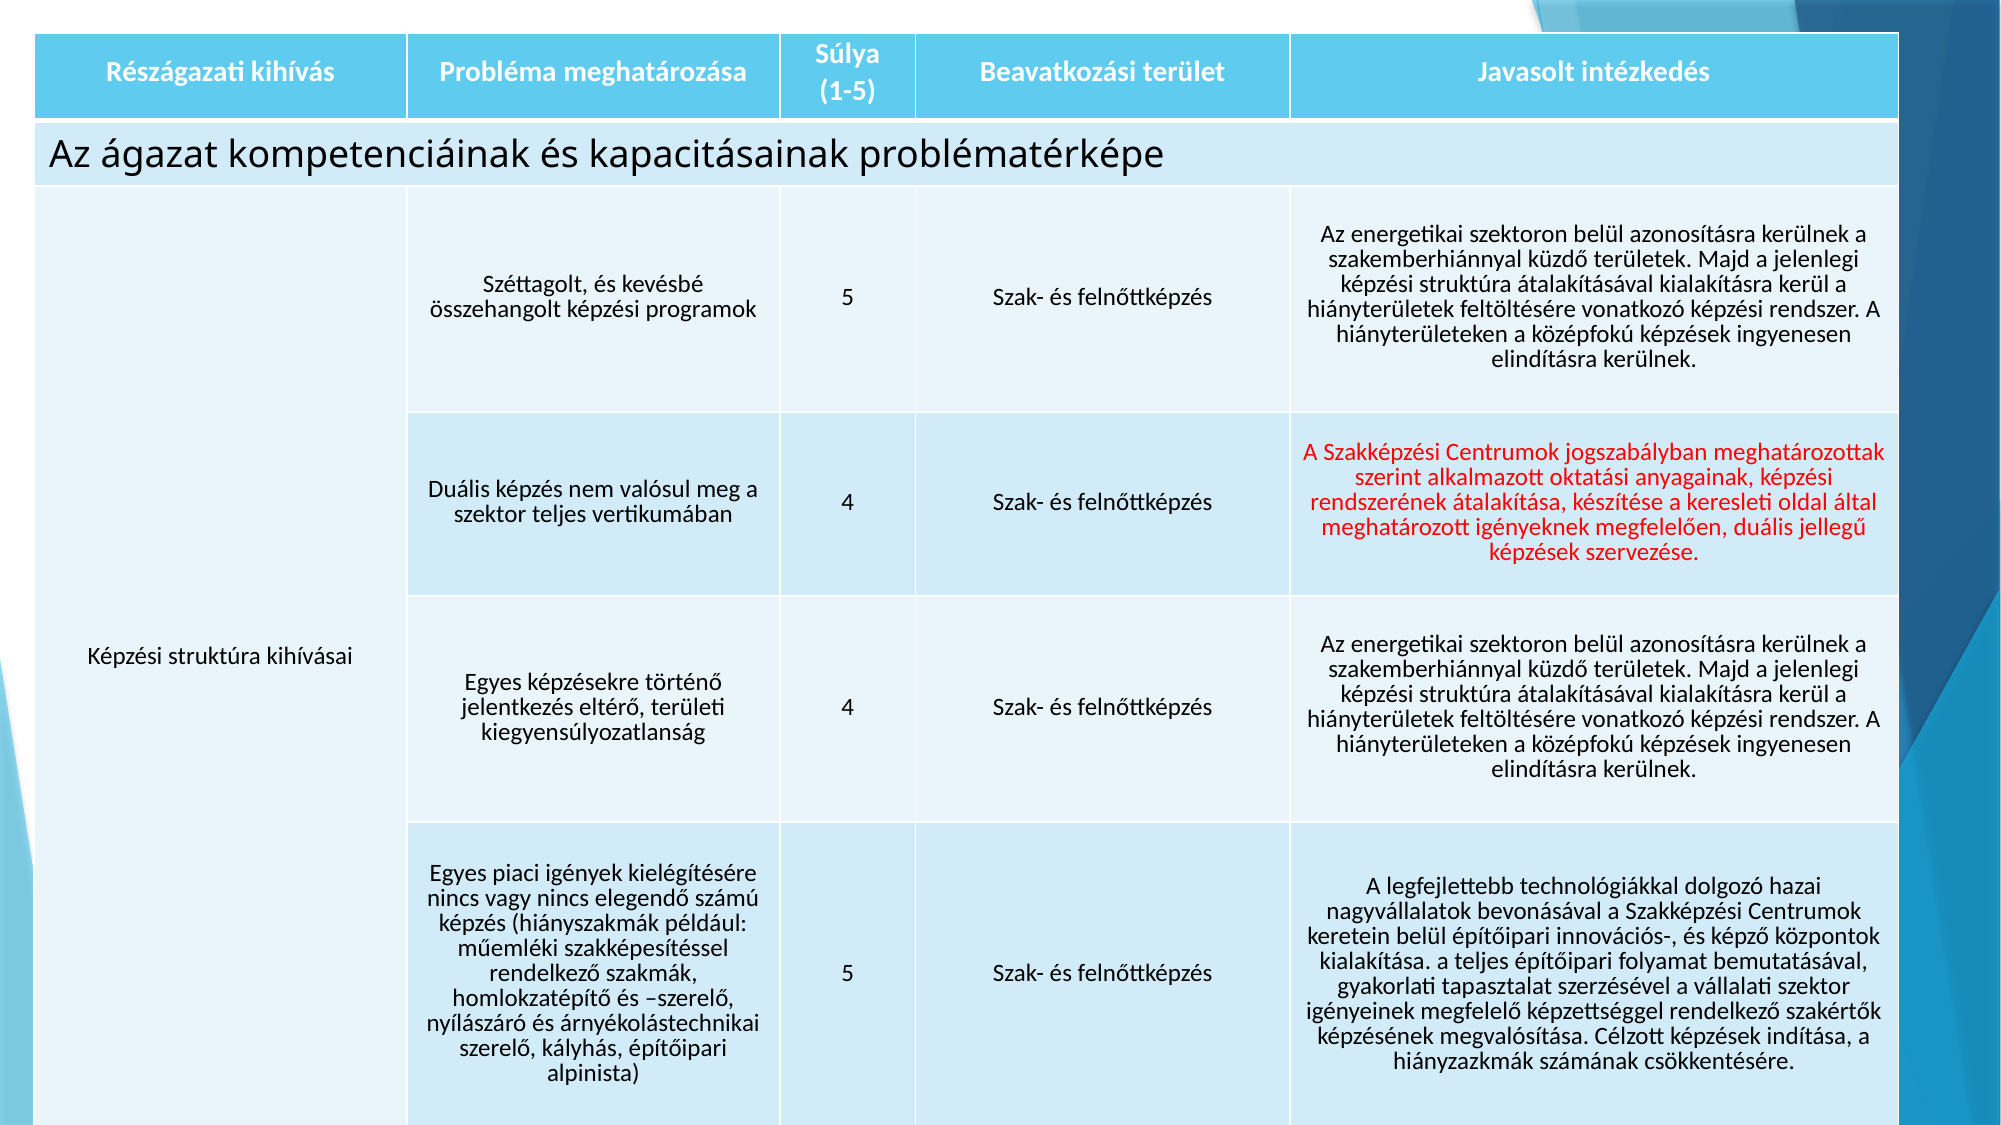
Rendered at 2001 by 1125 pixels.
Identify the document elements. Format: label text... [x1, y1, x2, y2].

table_cell Széttagolt, és kevésbé összehangolt képzési programok [408, 187, 779, 411]
table_header Részágazati kihívás [35, 34, 406, 118]
table_header Javasolt intézkedés [1291, 34, 1898, 118]
table_cell Egyes piaci igények kielégítésére nincs vagy nincs elegendő számú képzés (hiányszakmák például: műemléki szakképesítéssel rendelkező szakmák, homlokzatépítő és –szerelő, nyílászáró és árnyékolástechnikai szerelő, kályhás, építőipari alpinista) [408, 823, 779, 1125]
table_header Probléma meghatározása [408, 34, 779, 118]
table_cell Képzési struktúra kihívásai [35, 187, 406, 1125]
table_cell Szak- és felnőttképzés [916, 597, 1289, 821]
table_cell Az energetikai szektoron belül azonosításra kerülnek a szakemberhiánnyal küzdő területek. Majd a jelenlegi képzési struktúra átalakításával kialakításra kerül a hiányterületek feltöltésére vonatkozó képzési rendszer. A hiányterületeken a középfokú képzések ingyenesen elindításra kerülnek. [1291, 597, 1898, 821]
table_cell Az energetikai szektoron belül azonosításra kerülnek a szakemberhiánnyal küzdő területek. Majd a jelenlegi képzési struktúra átalakításával kialakításra kerül a hiányterületek feltöltésére vonatkozó képzési rendszer. A hiányterületeken a középfokú képzések ingyenesen elindításra kerülnek. [1291, 187, 1898, 411]
table_cell 5 [781, 823, 915, 1125]
table_cell Szak- és felnőttképzés [916, 823, 1289, 1125]
table_header Beavatkozási terület [916, 34, 1289, 118]
table_cell A Szakképzési Centrumok jogszabályban meghatározottak szerint alkalmazott oktatási anyagainak, képzési rendszerének átalakítása, készítése a keresleti oldal által meghatározott igényeknek megfelelően, duális jellegű képzések szervezése. [1291, 413, 1898, 595]
table_header Súlya (1-5) [781, 34, 915, 118]
table_cell Duális képzés nem valósul meg a szektor teljes vertikumában [408, 413, 779, 595]
table_cell Egyes képzésekre történő jelentkezés eltérő, területi kiegyensúlyozatlanság [408, 597, 779, 821]
table_cell 4 [781, 413, 915, 595]
table_cell 5 [781, 187, 915, 411]
table_cell A legfejlettebb technológiákkal dolgozó hazai nagyvállalatok bevonásával a Szakképzési Centrumok keretein belül építőipari innovációs-, és képző központok kialakítása. a teljes építőipari folyamat bemutatásával, gyakorlati tapasztalat szerzésével a vállalati szektor igényeinek megfelelő képzettséggel rendelkező szakértők képzésének megvalósítása. Célzott képzések indítása, a hiányzazkmák számának csökkentésére. [1291, 823, 1898, 1125]
table_cell Az ágazat kompetenciáinak és kapacitásainak problématérképe [35, 123, 1898, 185]
table_cell 4 [781, 597, 915, 821]
table_cell Szak- és felnőttképzés [916, 187, 1289, 411]
table_cell Szak- és felnőttképzés [916, 413, 1289, 595]
